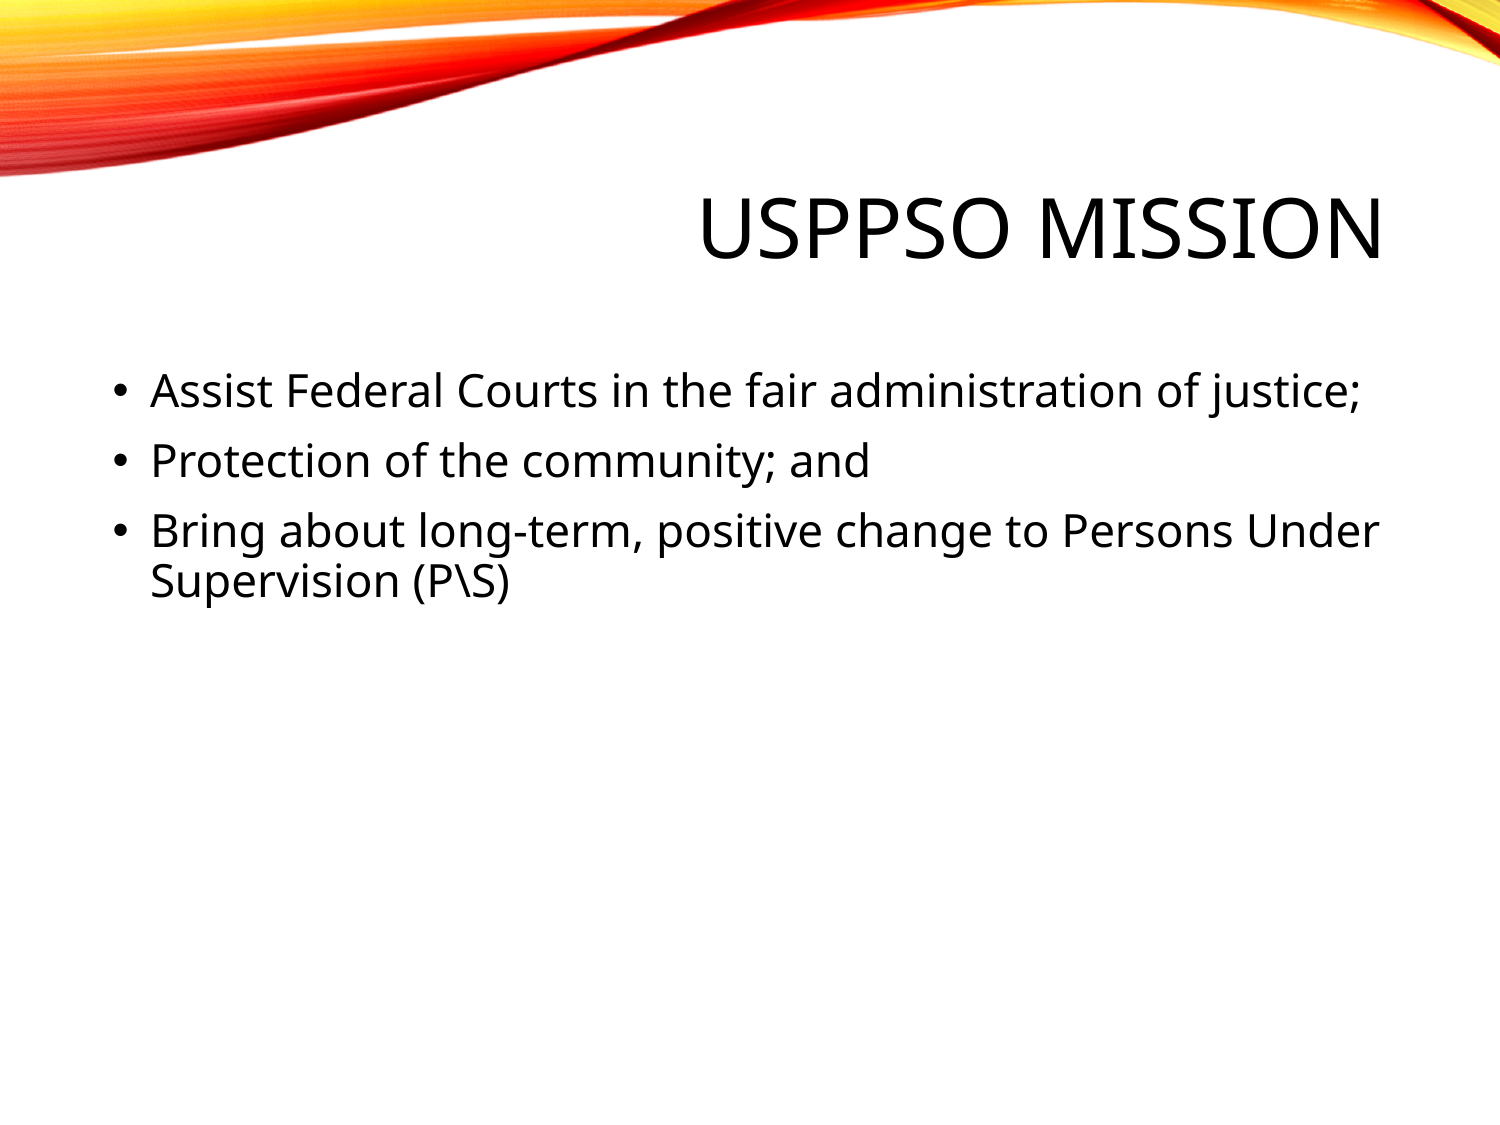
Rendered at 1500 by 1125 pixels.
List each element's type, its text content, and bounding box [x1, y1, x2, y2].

title USPPSO Mission [356, 125, 1403, 338]
list Assist Federal Courts in the fair administration of justice; Protection of the community; and Bring about long-term, positive change to Persons Under Supervision (P\S) [97, 360, 1403, 1028]
picture [0, 0, 1500, 178]
